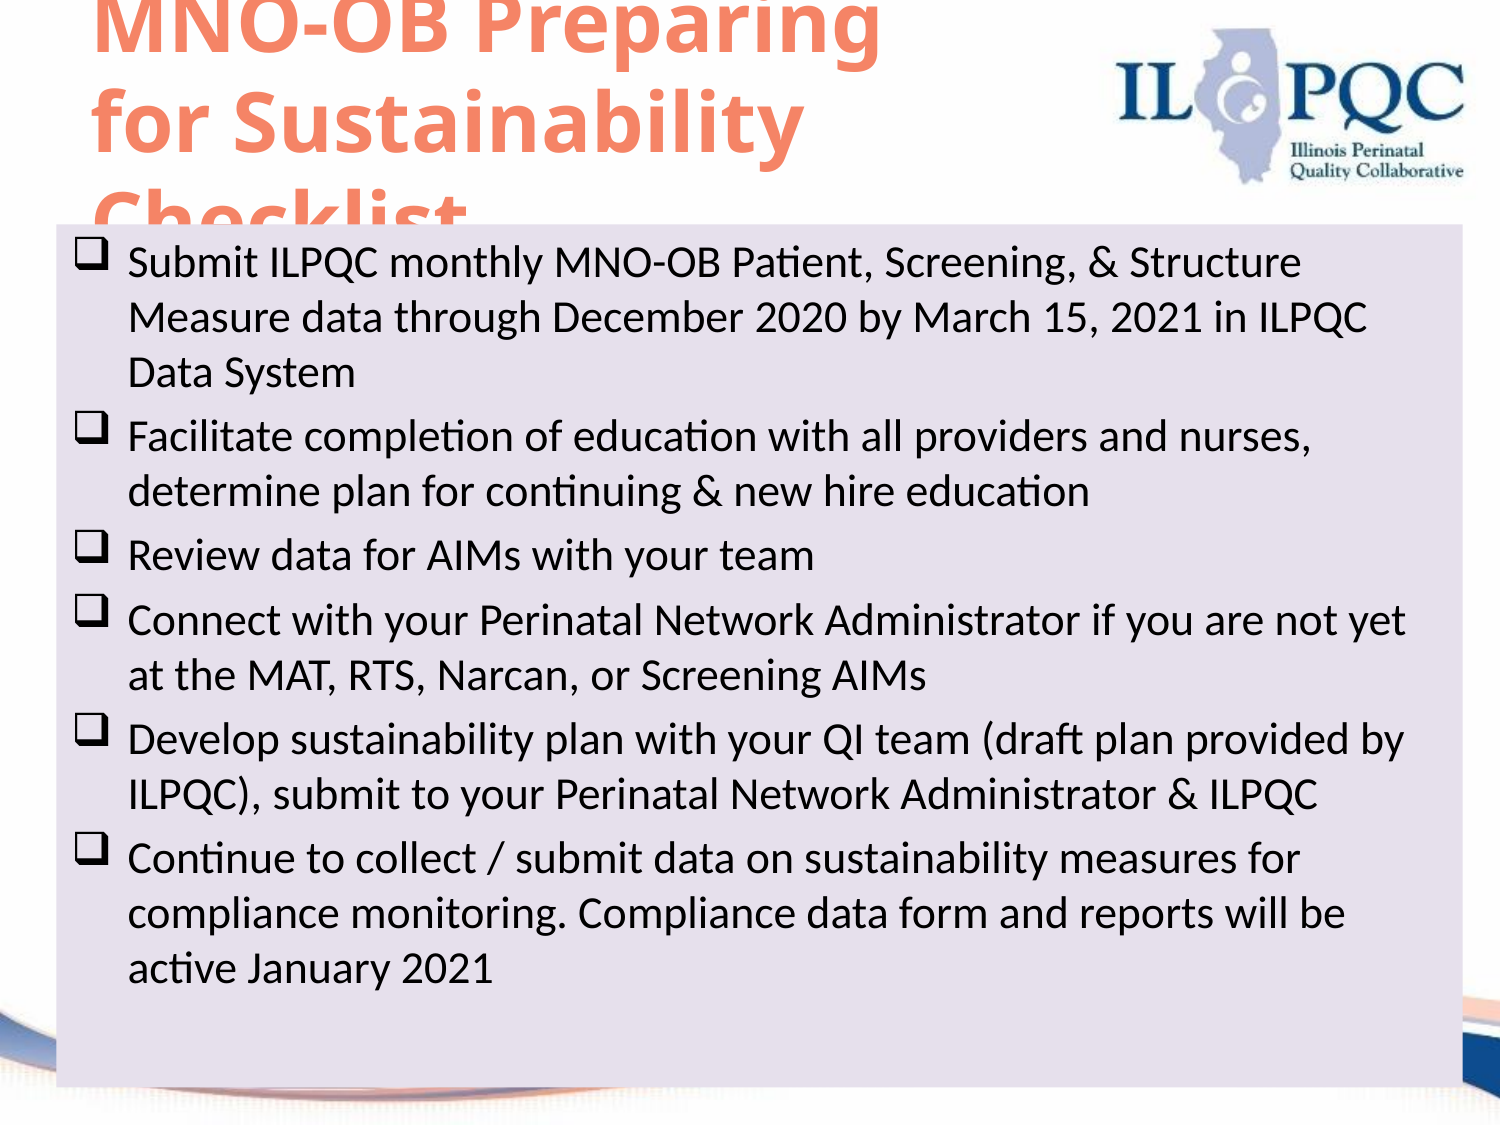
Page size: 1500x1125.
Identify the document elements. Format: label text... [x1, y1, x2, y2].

picture [0, 0, 1500, 1125]
list Submit ILPQC monthly MNO-OB Patient, Screening, & Structure Measure data through December 2020 by March 15, 2021 in ILPQC Data System Facilitate completion of education with all providers and nurses, determine plan for continuing & new hire education Review data for AIMs with your team Connect with your Perinatal Network Administrator if you are not yet at the MAT, RTS, Narcan, or Screening AIMs Develop sustainability plan with your QI team (draft plan provided by ILPQC), submit to your Perinatal Network Administrator & ILPQC Continue to collect / submit data on sustainability measures for compliance monitoring. Compliance data form and reports will be active January 2021 [56, 224, 1463, 1088]
title MNO-OB Preparing for Sustainability Checklist [75, 24, 1038, 213]
